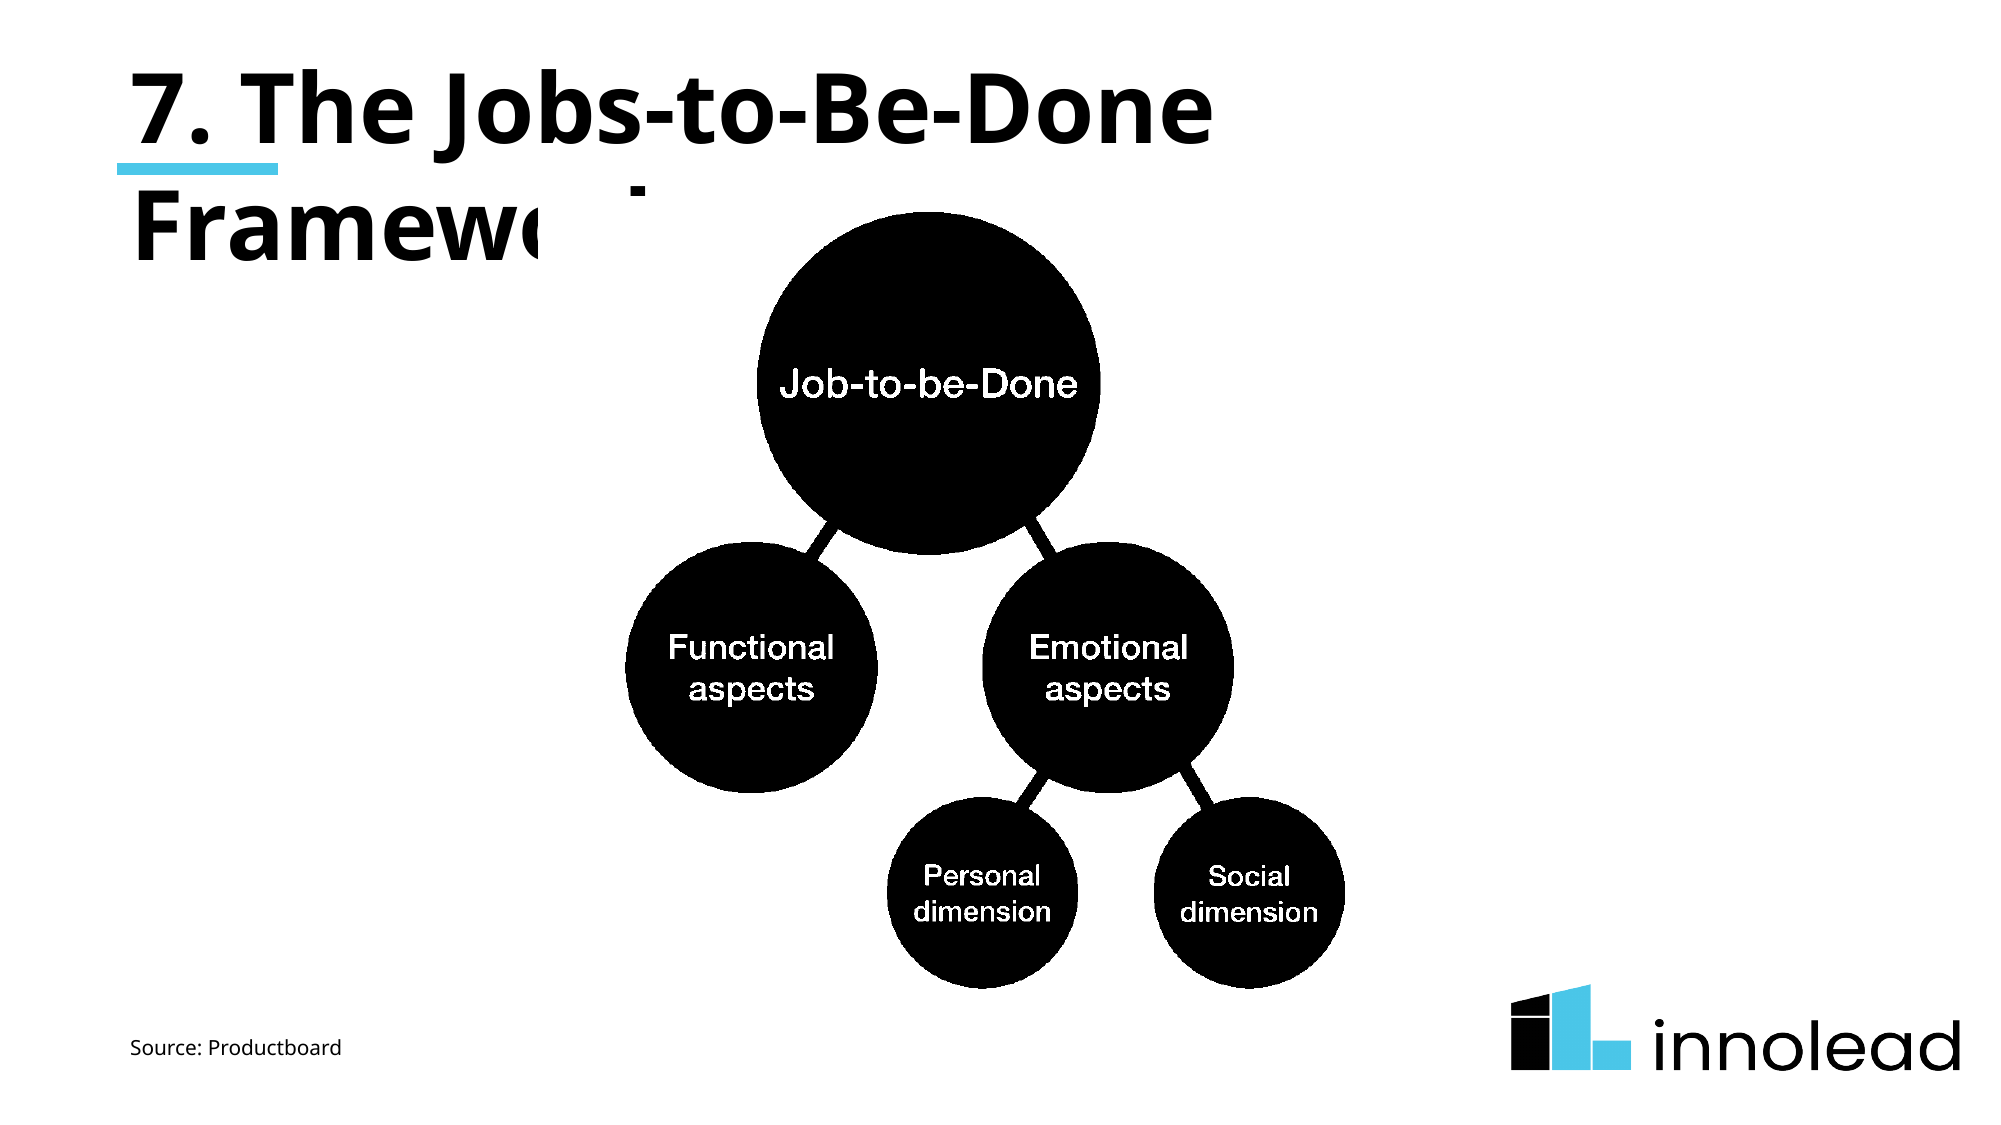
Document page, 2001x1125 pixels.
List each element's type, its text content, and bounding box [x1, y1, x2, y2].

title 7. The Jobs-to-Be-Done Framework [115, 38, 1784, 297]
text_box Source: Productboard [115, 1026, 856, 1067]
picture [538, 196, 1377, 1012]
picture [1511, 984, 1965, 1109]
